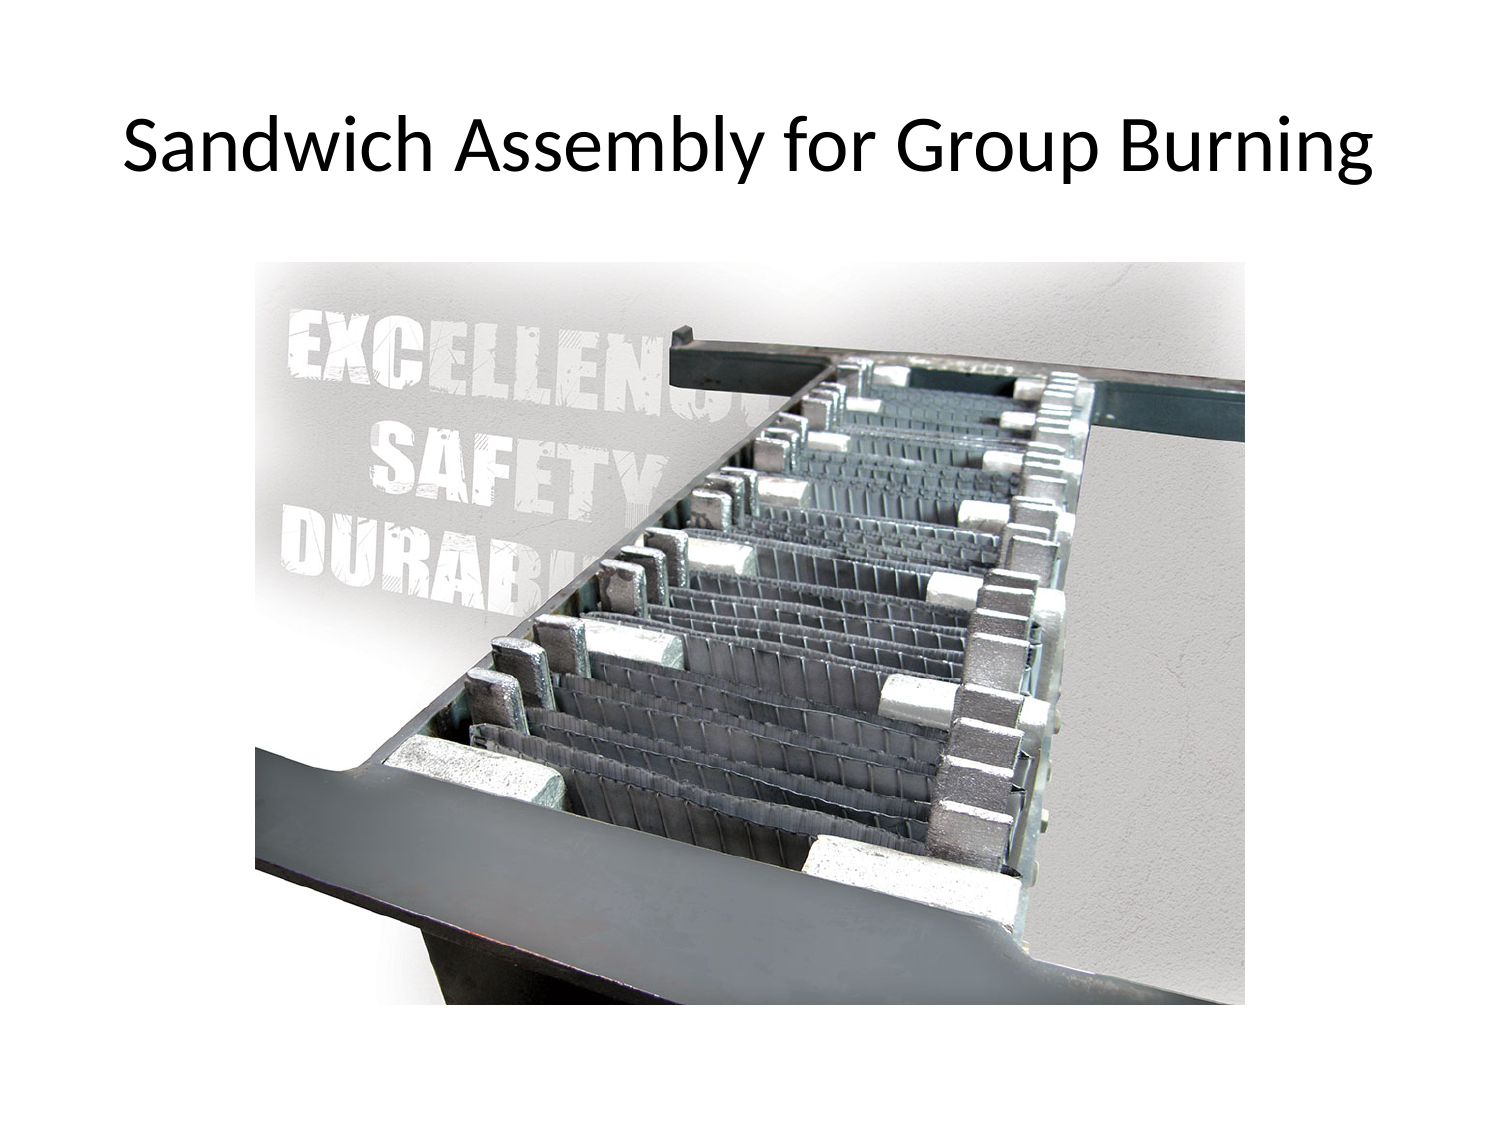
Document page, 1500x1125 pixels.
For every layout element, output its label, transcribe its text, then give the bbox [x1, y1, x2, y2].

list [254, 262, 1246, 1006]
title Sandwich Assembly for Group Burning [75, 45, 1425, 233]
